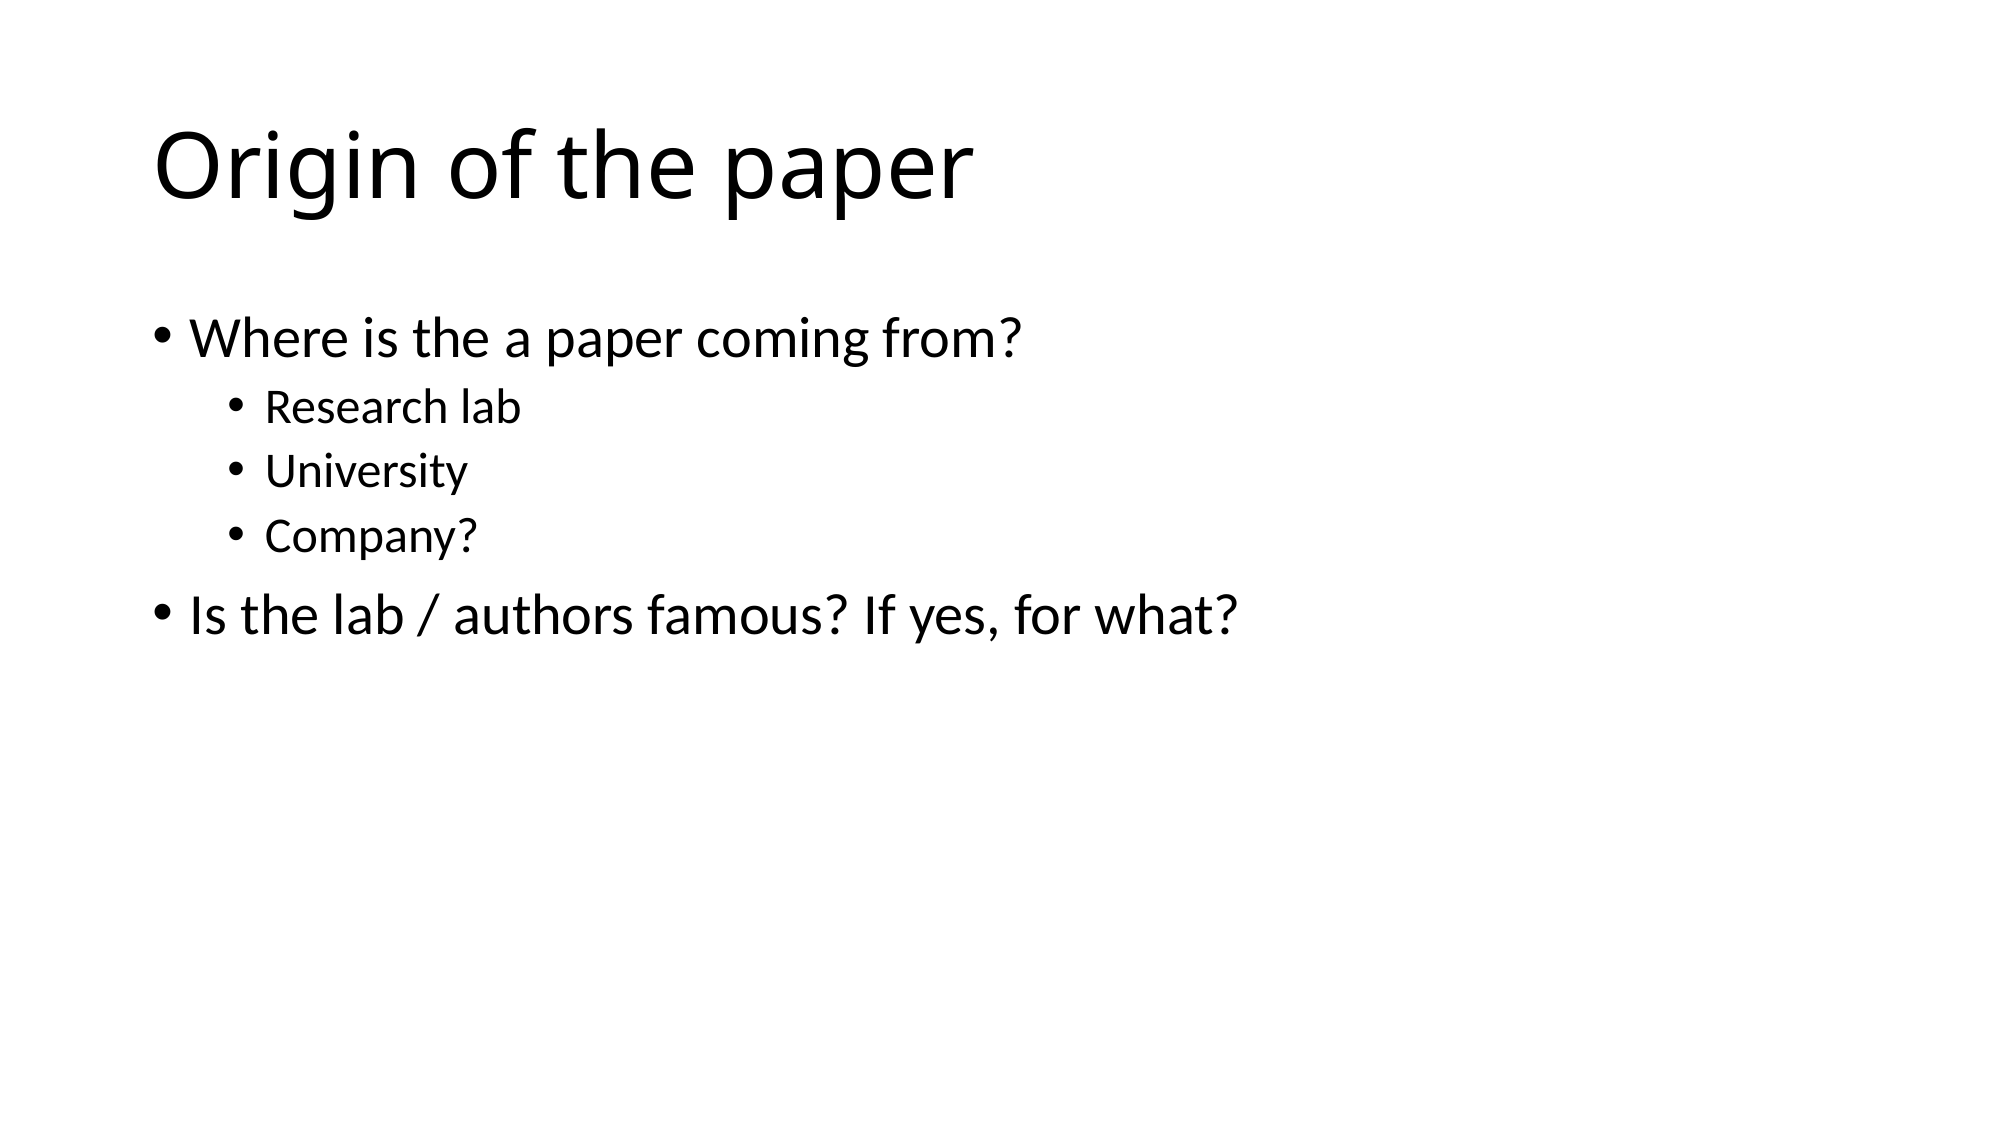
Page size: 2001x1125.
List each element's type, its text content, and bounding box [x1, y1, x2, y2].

list Where is the a paper coming from? Research lab University Company? Is the lab / authors famous? If yes, for what? [137, 299, 1863, 1014]
title Origin of the paper [137, 59, 1863, 278]
